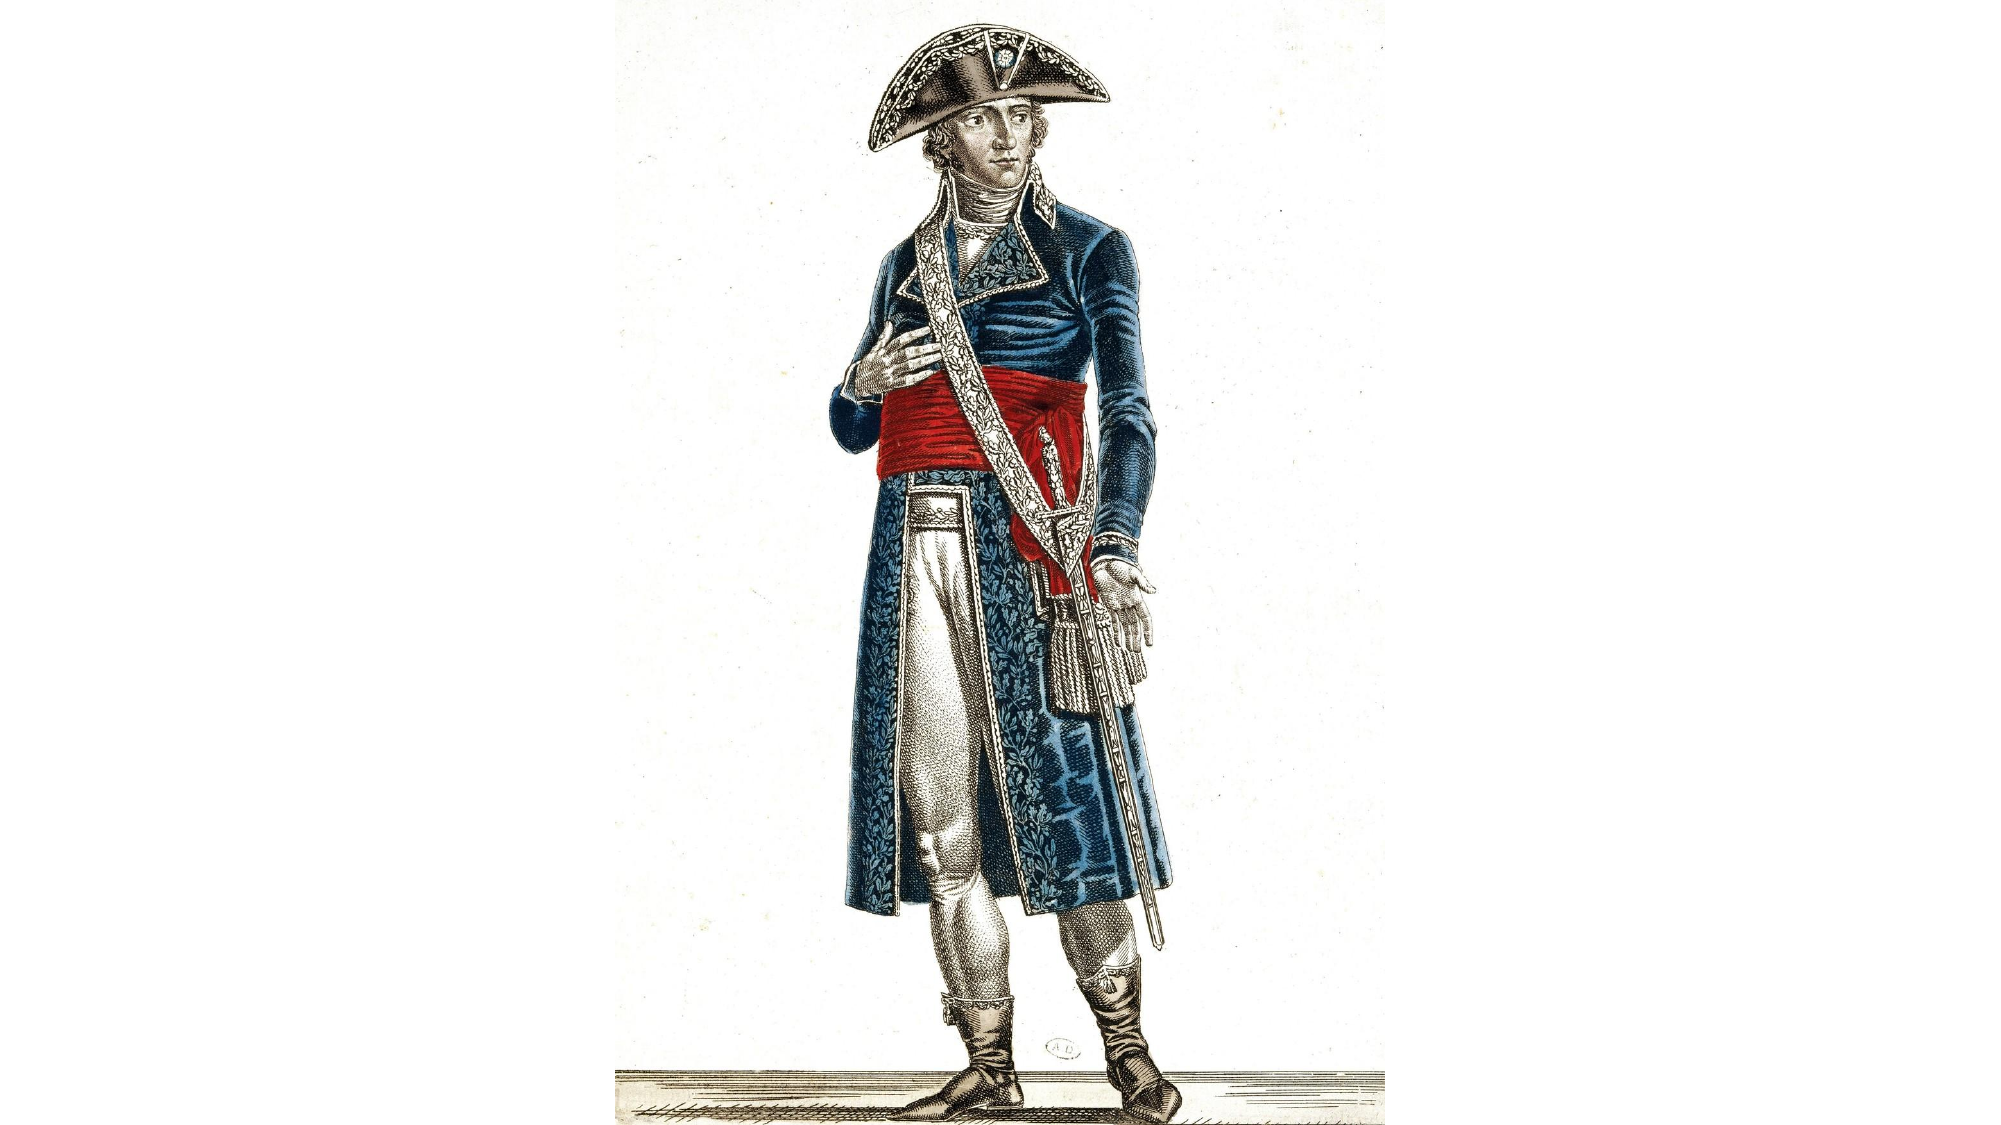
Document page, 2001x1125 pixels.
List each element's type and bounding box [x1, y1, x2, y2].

picture [615, 0, 1385, 1125]
